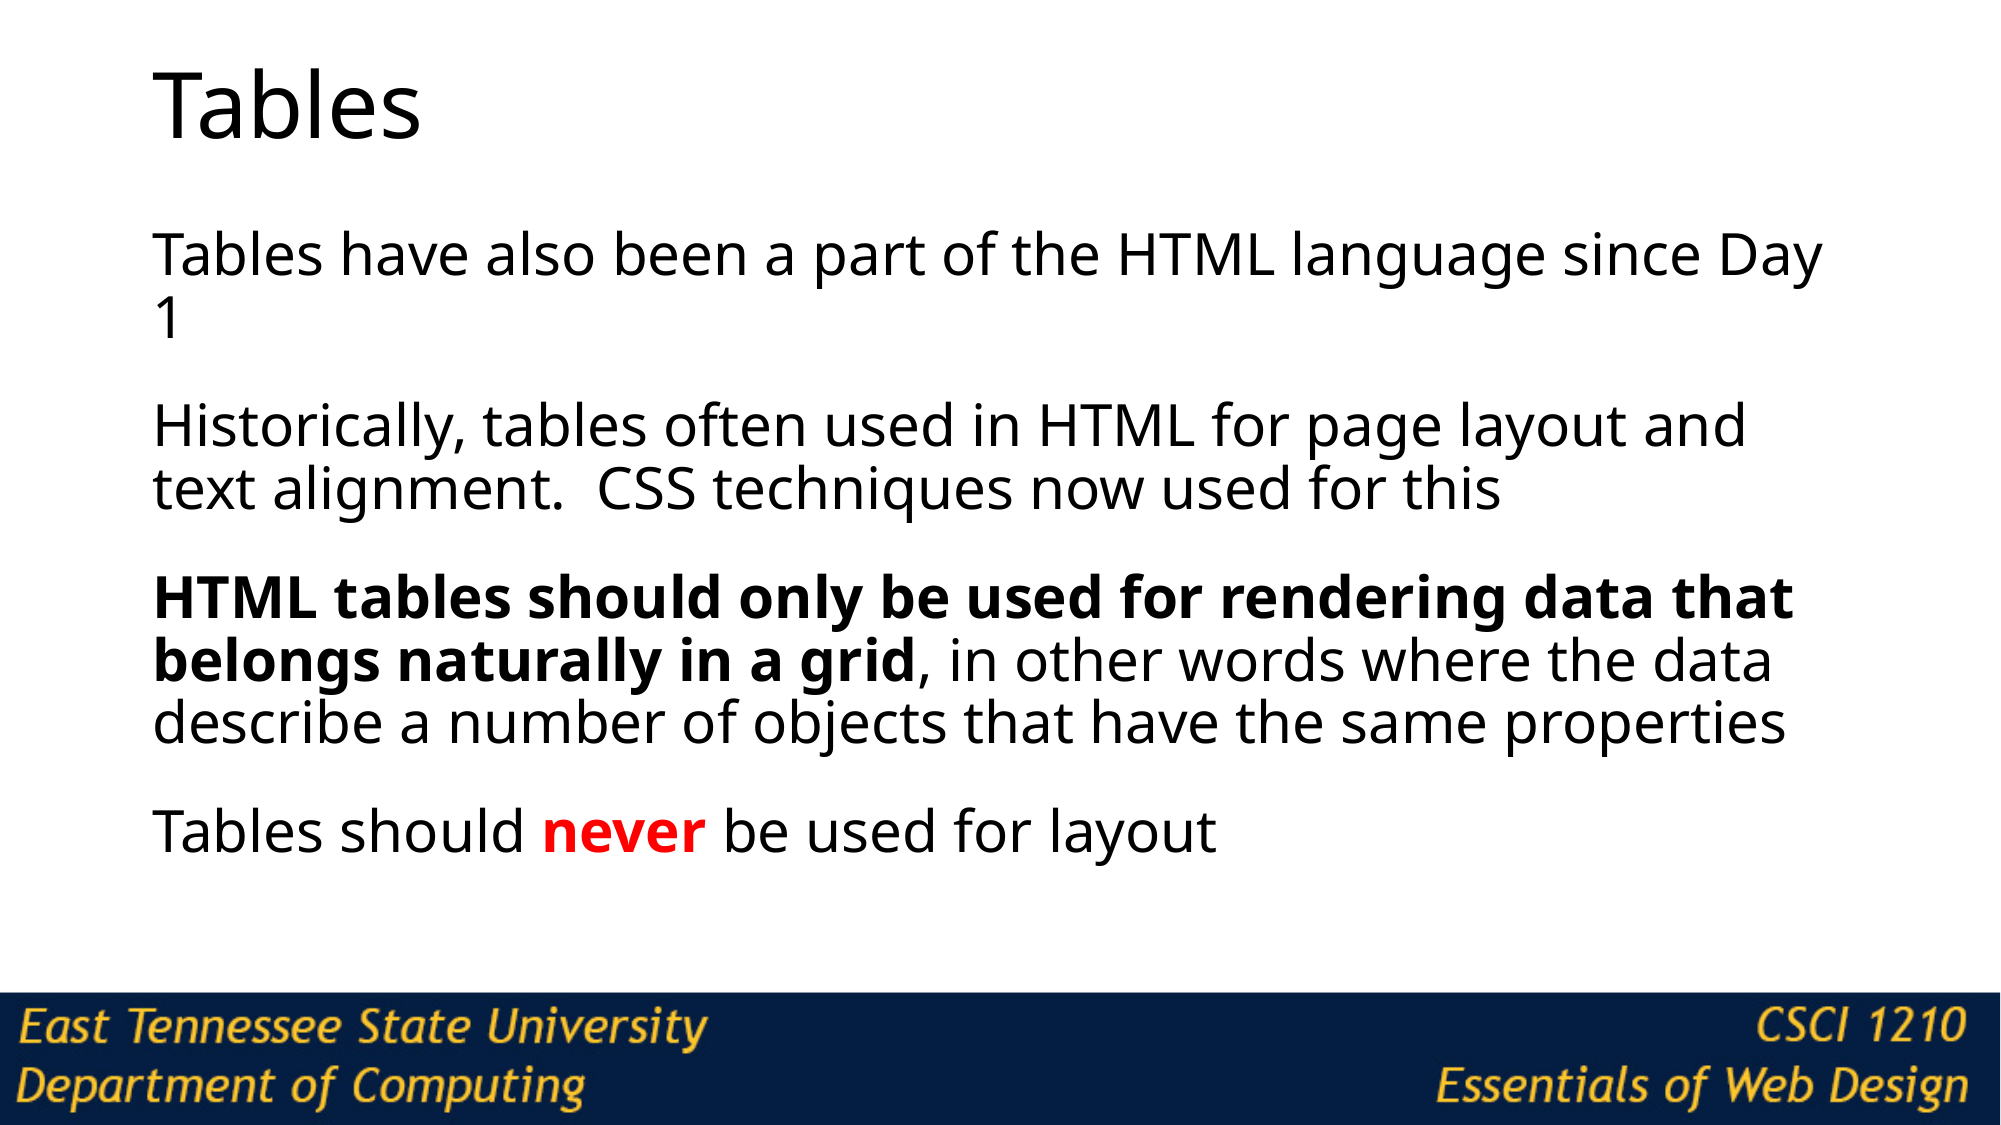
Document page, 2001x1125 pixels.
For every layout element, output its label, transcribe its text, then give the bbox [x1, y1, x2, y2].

title Tables [137, 0, 1863, 217]
list Tables have also been a part of the HTML language since Day 1 Historically, tables often used in HTML for page layout and text alignment. CSS techniques now used for this HTML tables should only be used for rendering data that belongs naturally in a grid, in other words where the data describe a number of objects that have the same properties Tables should never be used for layout [137, 217, 1863, 932]
picture [0, 0, 2001, 1125]
